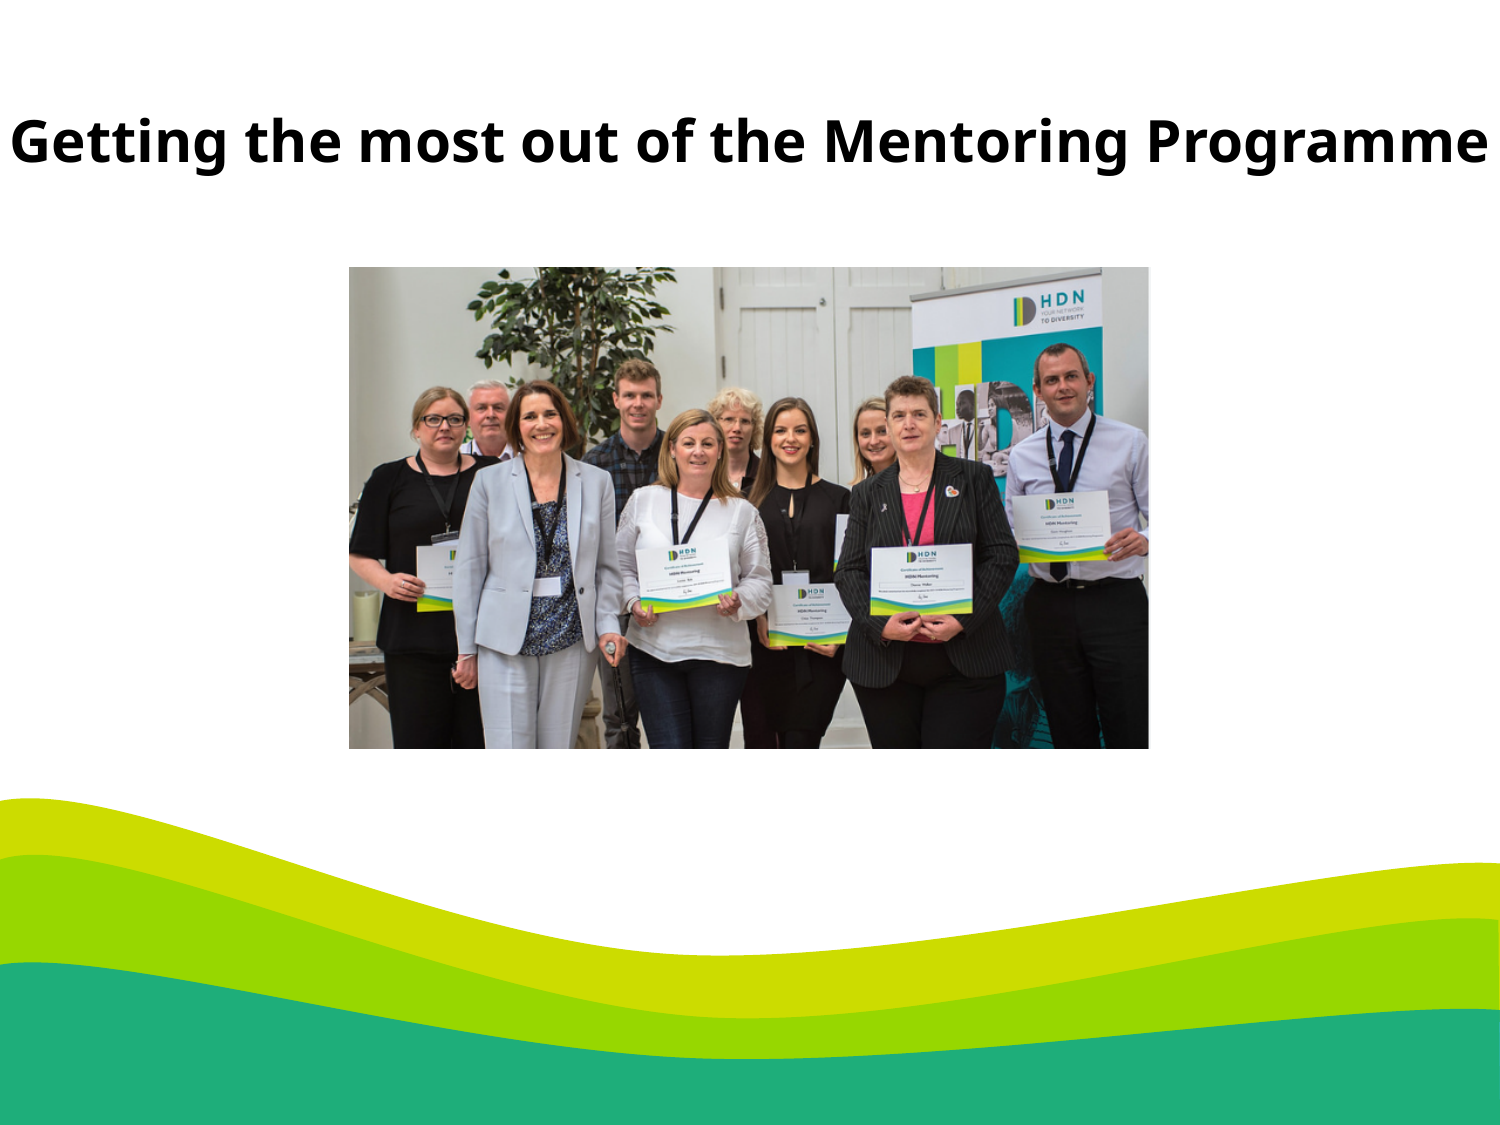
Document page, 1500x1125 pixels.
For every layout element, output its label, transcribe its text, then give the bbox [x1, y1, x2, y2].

title Getting the most out of the Mentoring Programme [0, 45, 1500, 233]
picture [348, 266, 1151, 749]
